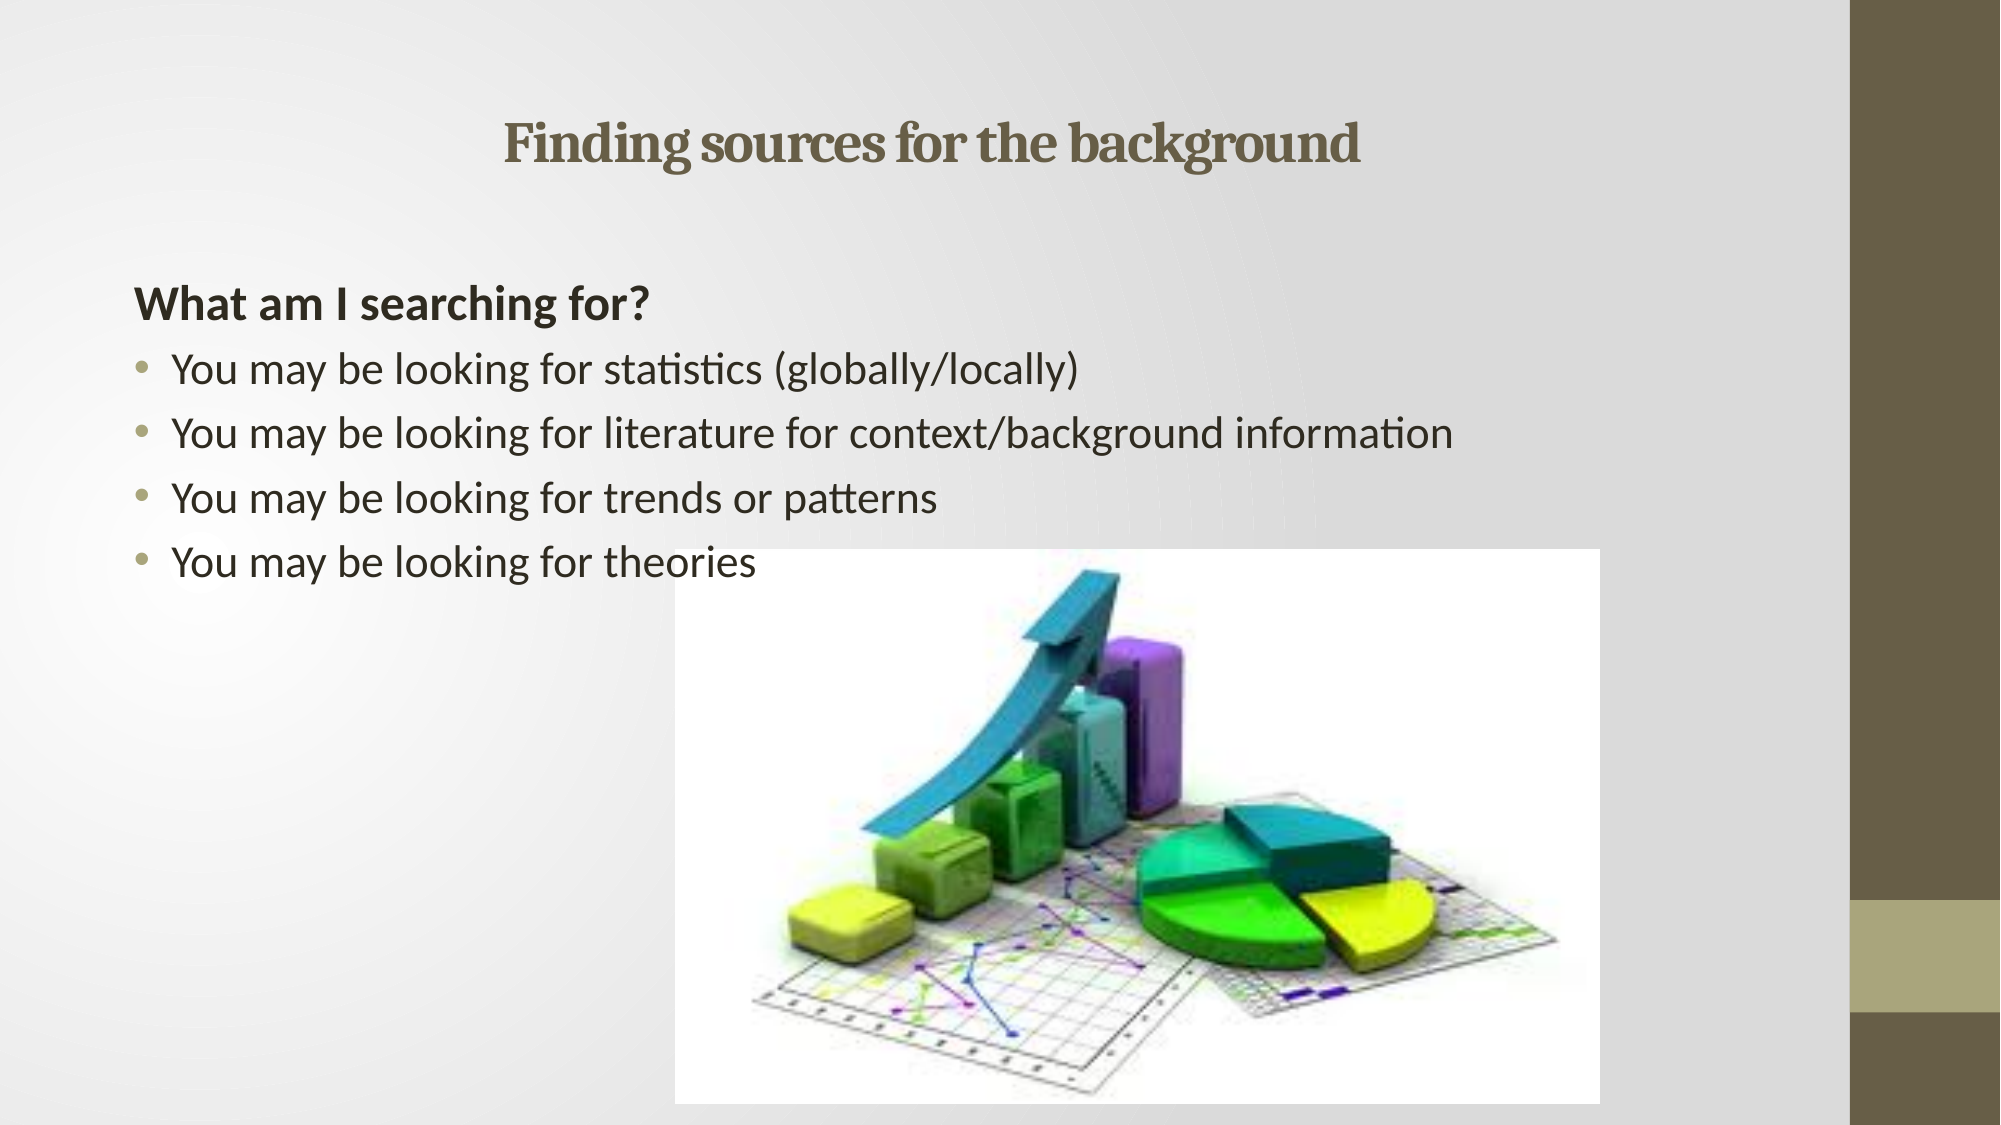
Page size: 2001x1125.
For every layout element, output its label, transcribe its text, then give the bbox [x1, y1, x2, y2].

title Finding sources for the background [99, 45, 1767, 233]
list What am I searching for? You may be looking for statistics (globally/locally) You may be looking for literature for context/background information You may be looking for trends or patterns You may be looking for theories [99, 262, 1767, 1050]
picture [674, 549, 1601, 1105]
